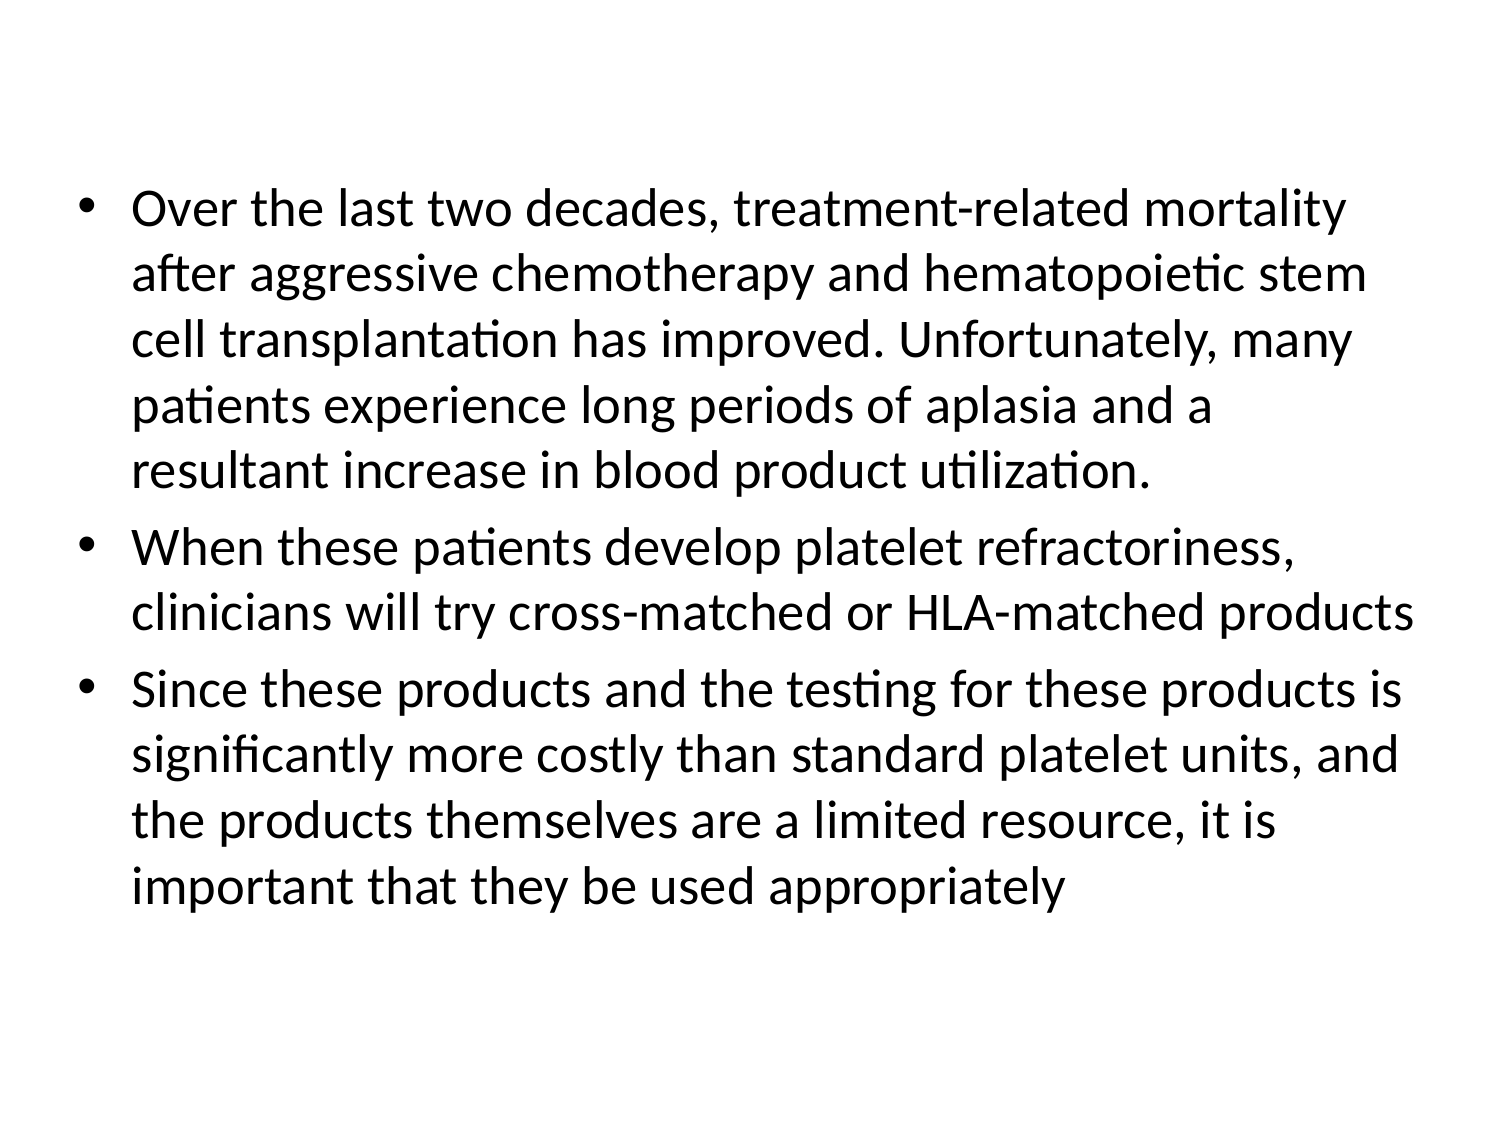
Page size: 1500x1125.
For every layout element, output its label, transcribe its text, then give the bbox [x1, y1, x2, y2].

list Over the last two decades, treatment-related mortality after aggressive chemotherapy and hematopoietic stem cell transplantation has improved. Unfortunately, many patients experience long periods of aplasia and a resultant increase in blood product utilization. When these patients develop platelet refractoriness, clinicians will try cross-matched or HLA-matched products Since these products and the testing for these products is significantly more costly than standard platelet units, and the products themselves are a limited resource, it is important that they be used appropriately [62, 87, 1438, 950]
